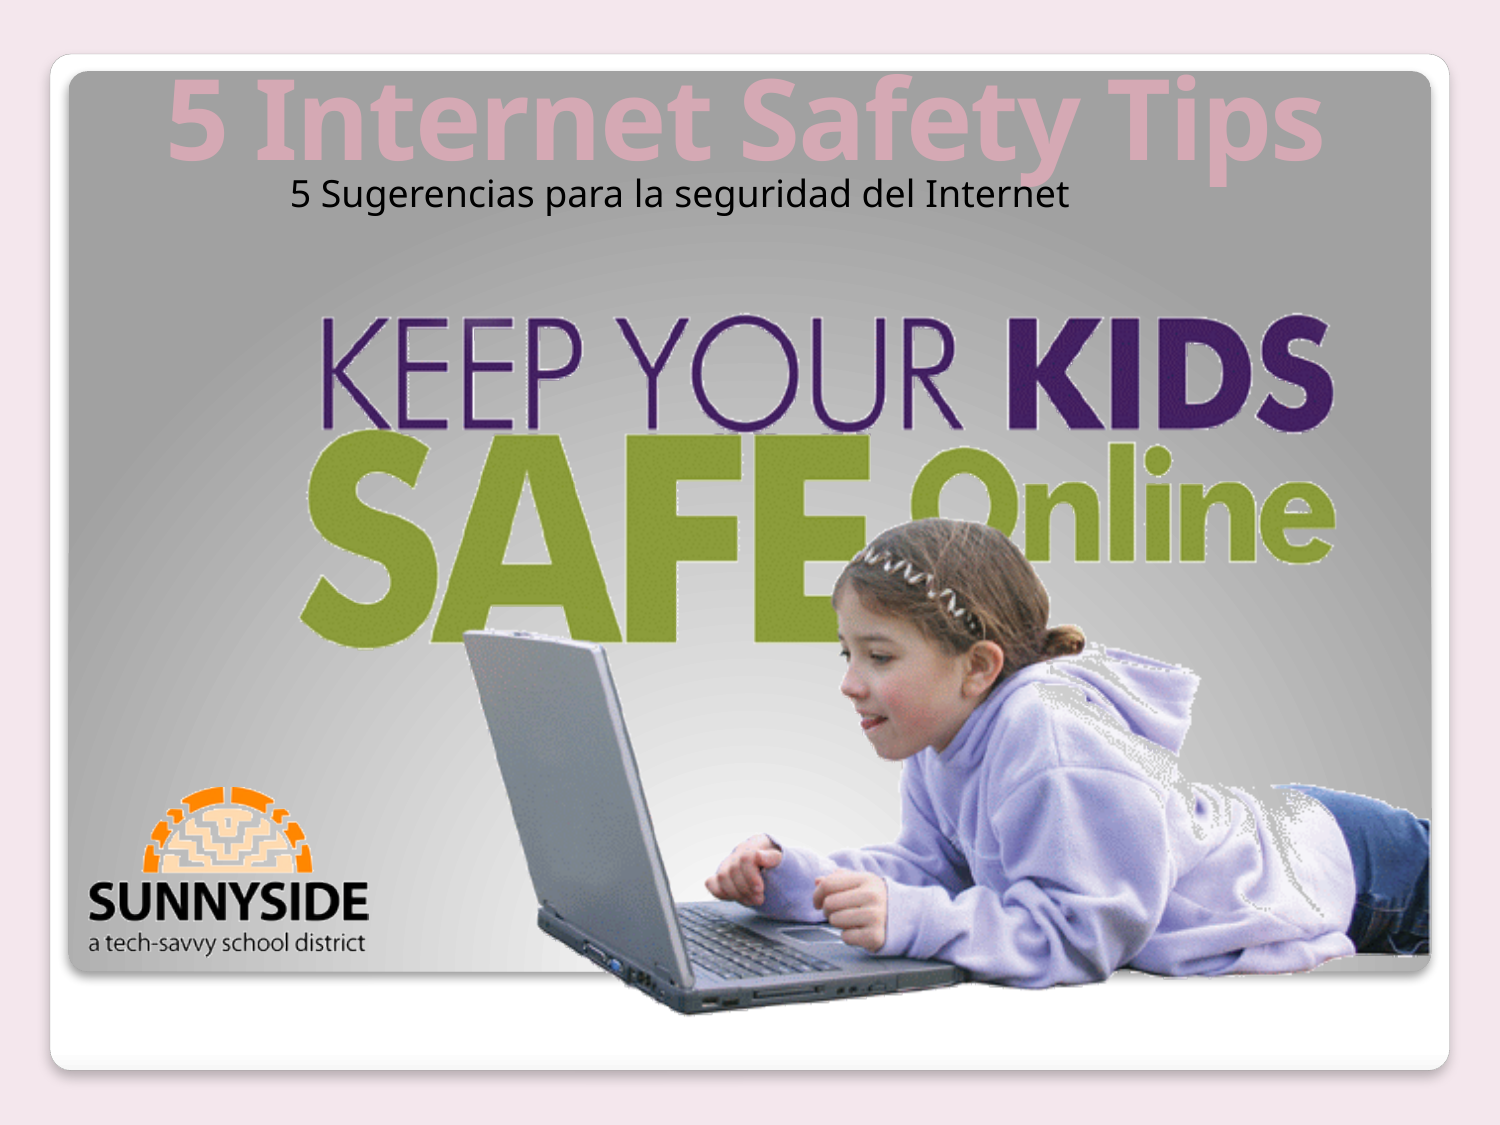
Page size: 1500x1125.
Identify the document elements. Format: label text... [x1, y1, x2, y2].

picture [87, 262, 1463, 1035]
text_box 5 Sugerencias para la seguridad del Internet [274, 162, 1238, 223]
title 5 Internet Safety Tips [75, 50, 1418, 191]
